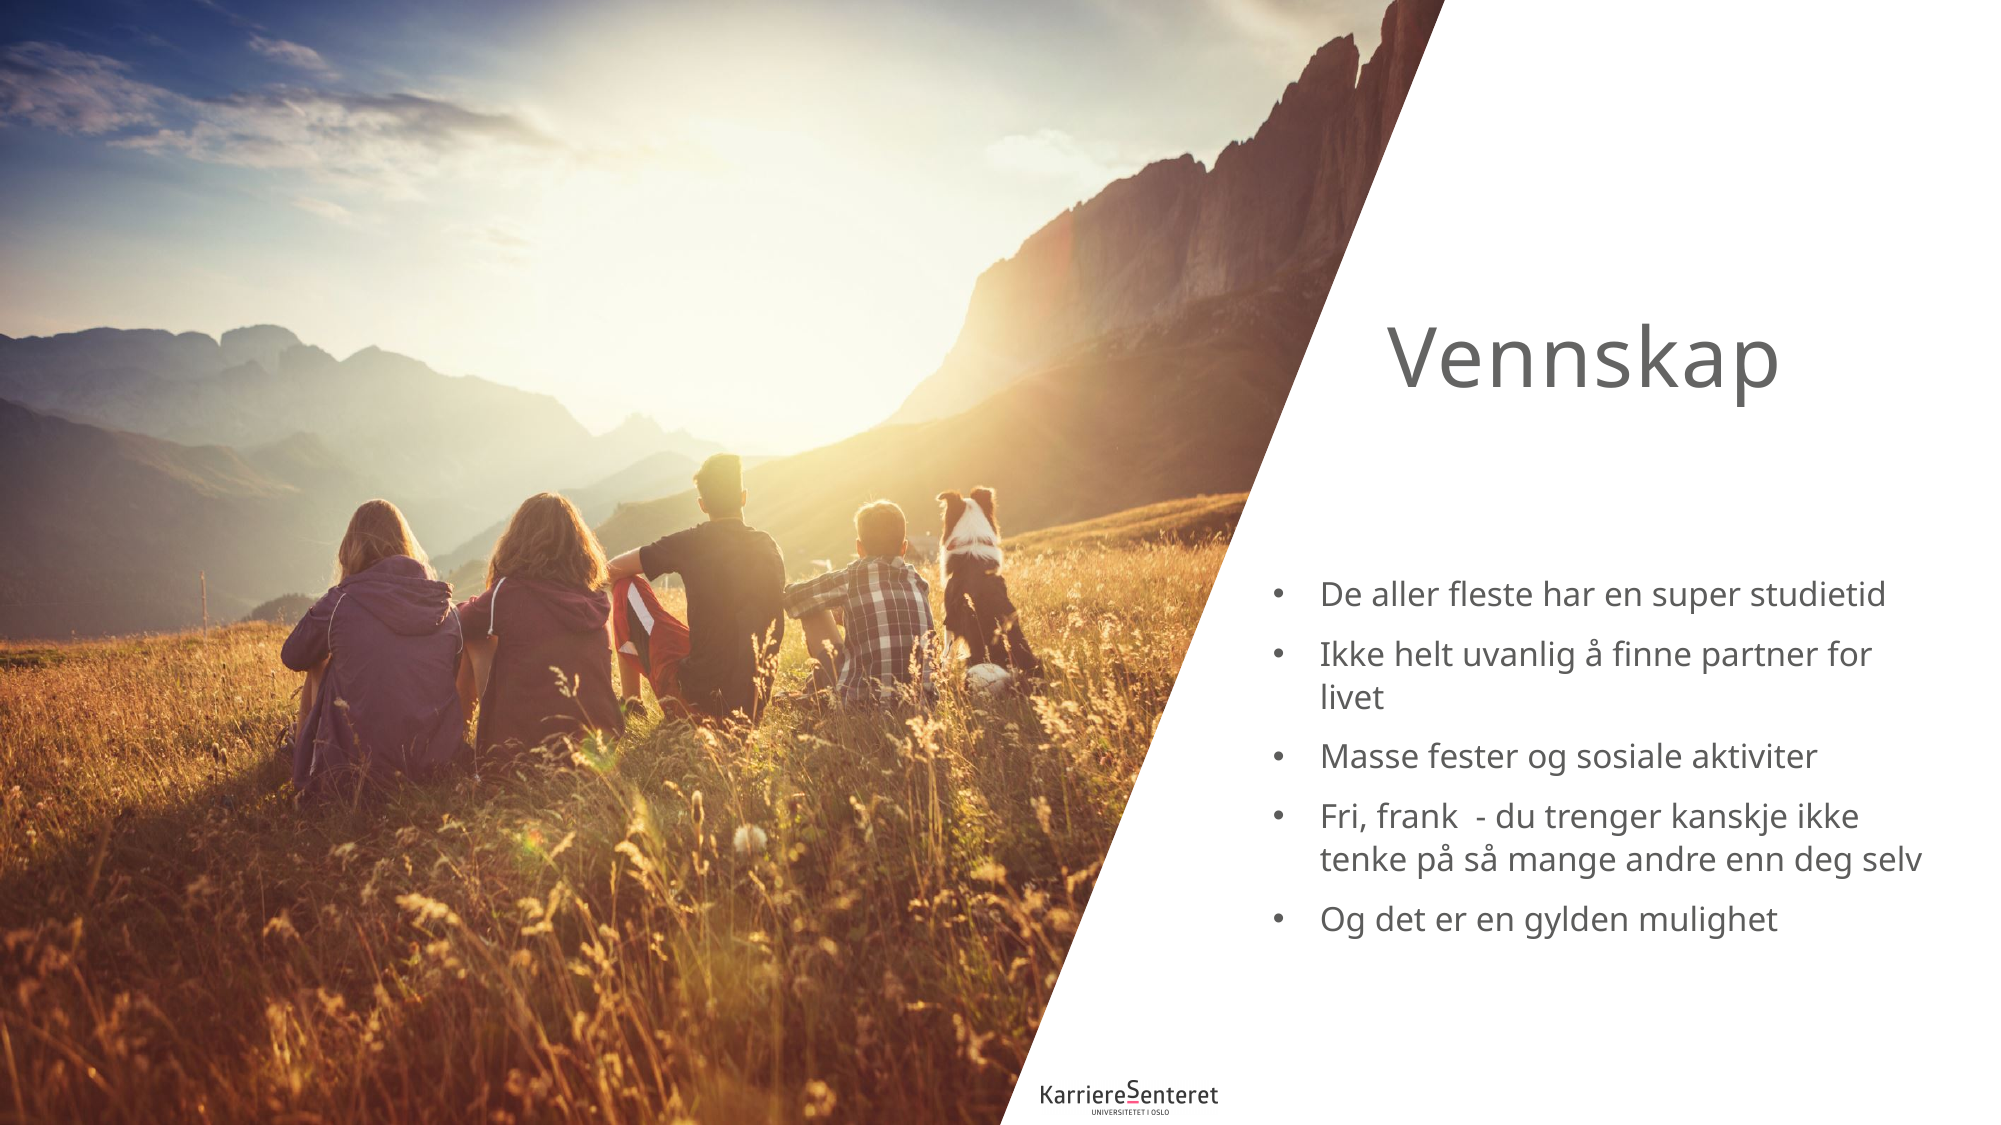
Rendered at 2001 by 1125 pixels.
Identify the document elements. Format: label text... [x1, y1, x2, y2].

picture [0, 0, 1445, 1125]
title Vennskap [1452, 221, 1941, 507]
list De aller fleste har en super studietid Ikke helt uvanlig å finne partner for livet Masse fester og sosiale aktiviter Fri, frank - du trenger kanskje ikke tenke på så mange andre enn deg selv Og det er en gylden mulighet [1452, 562, 1941, 1115]
